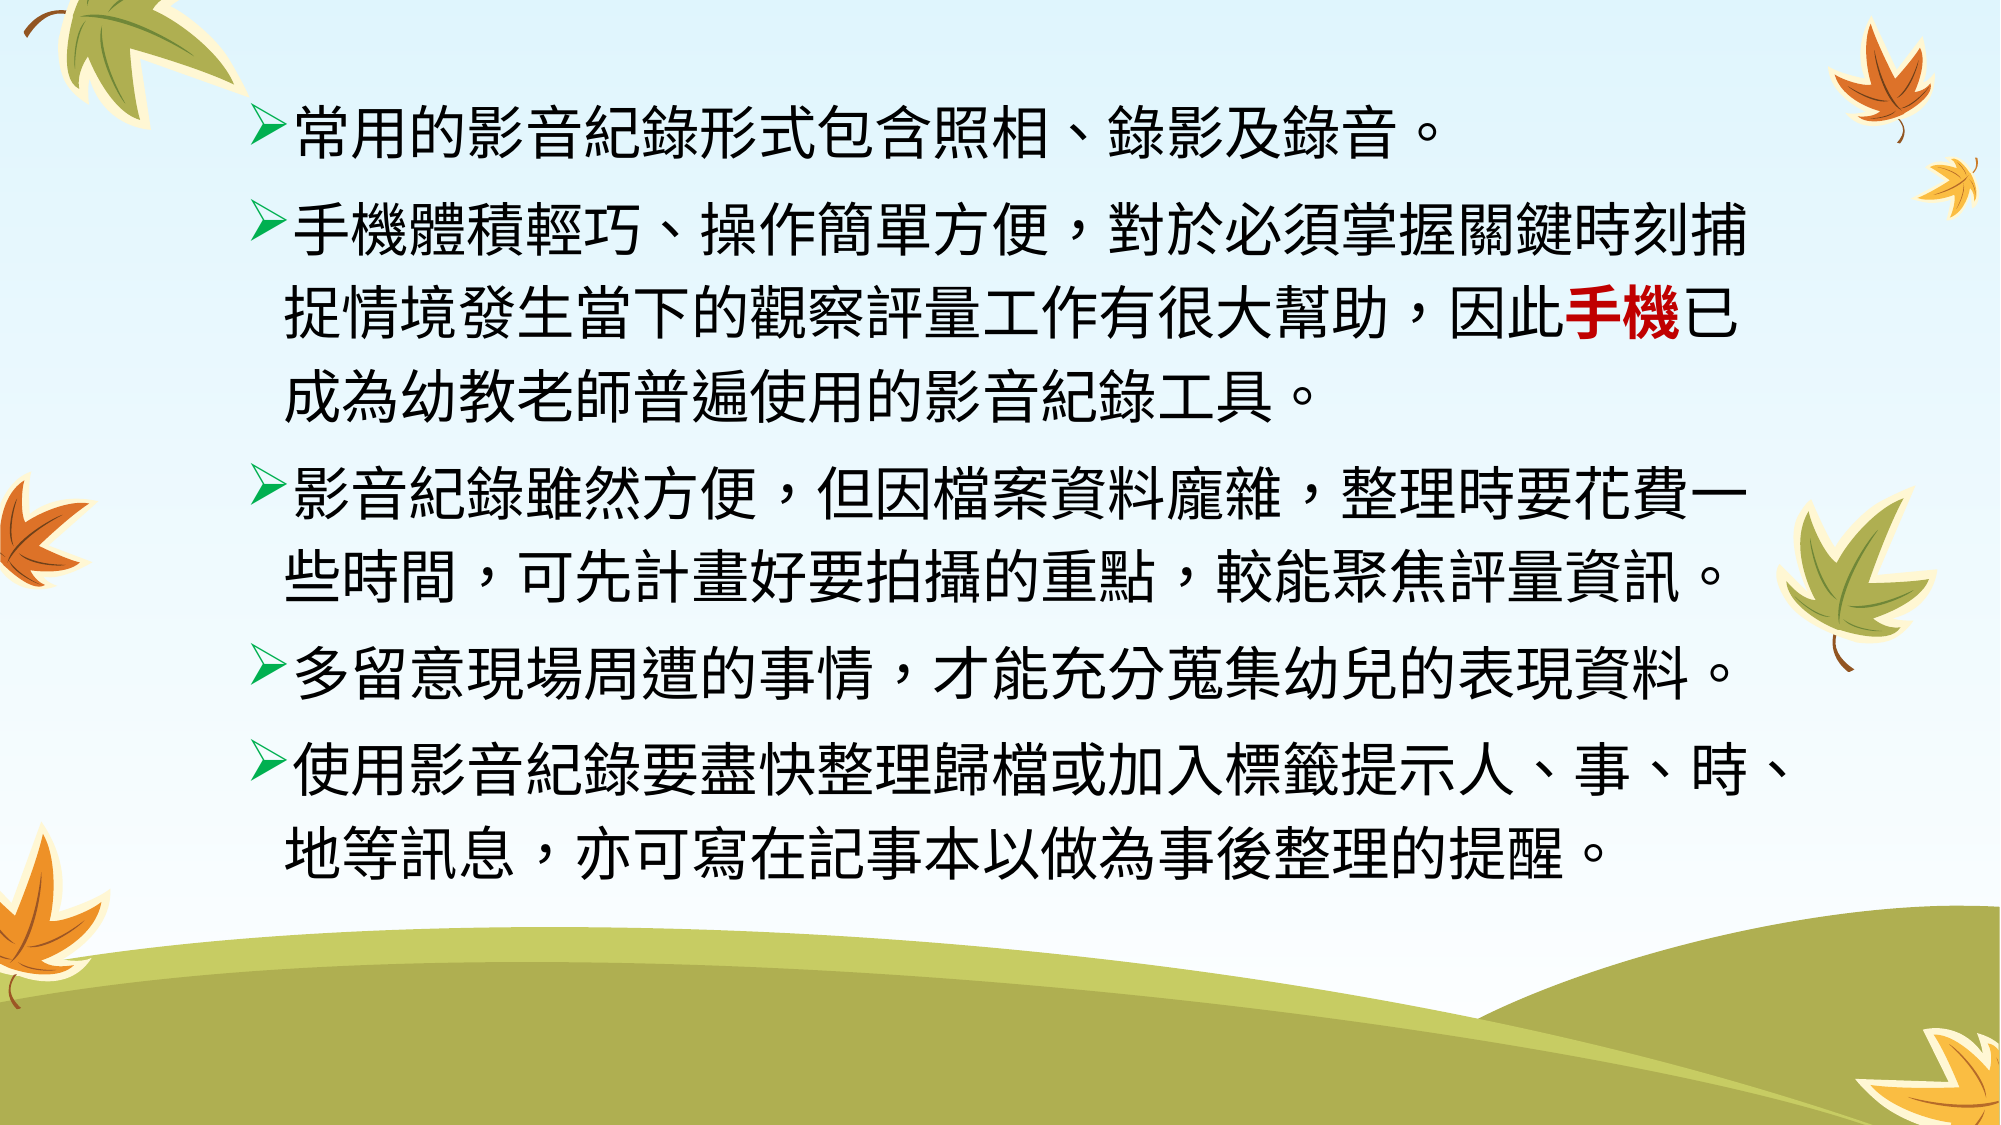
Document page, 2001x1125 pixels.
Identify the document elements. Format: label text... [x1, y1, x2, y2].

list 常用的影音紀錄形式包含照相、錄影及錄音。 手機體積輕巧、操作簡單方便，對於必須掌握關鍵時刻捕捉情境發生當下的觀察評量工作有很大幫助，因此手機已成為幼教老師普遍使用的影音紀錄工具。 影音紀錄雖然方便，但因檔案資料龐雜，整理時要花費一些時間，可先計畫好要拍攝的重點，較能聚焦評量資訊。 多留意現場周遭的事情，才能充分蒐集幼兒的表現資料。 使用影音紀錄要盡快整理歸檔或加入標籤提示人、事、時、地等訊息，亦可寫在記事本以做為事後整理的提醒。 [223, 75, 1802, 970]
